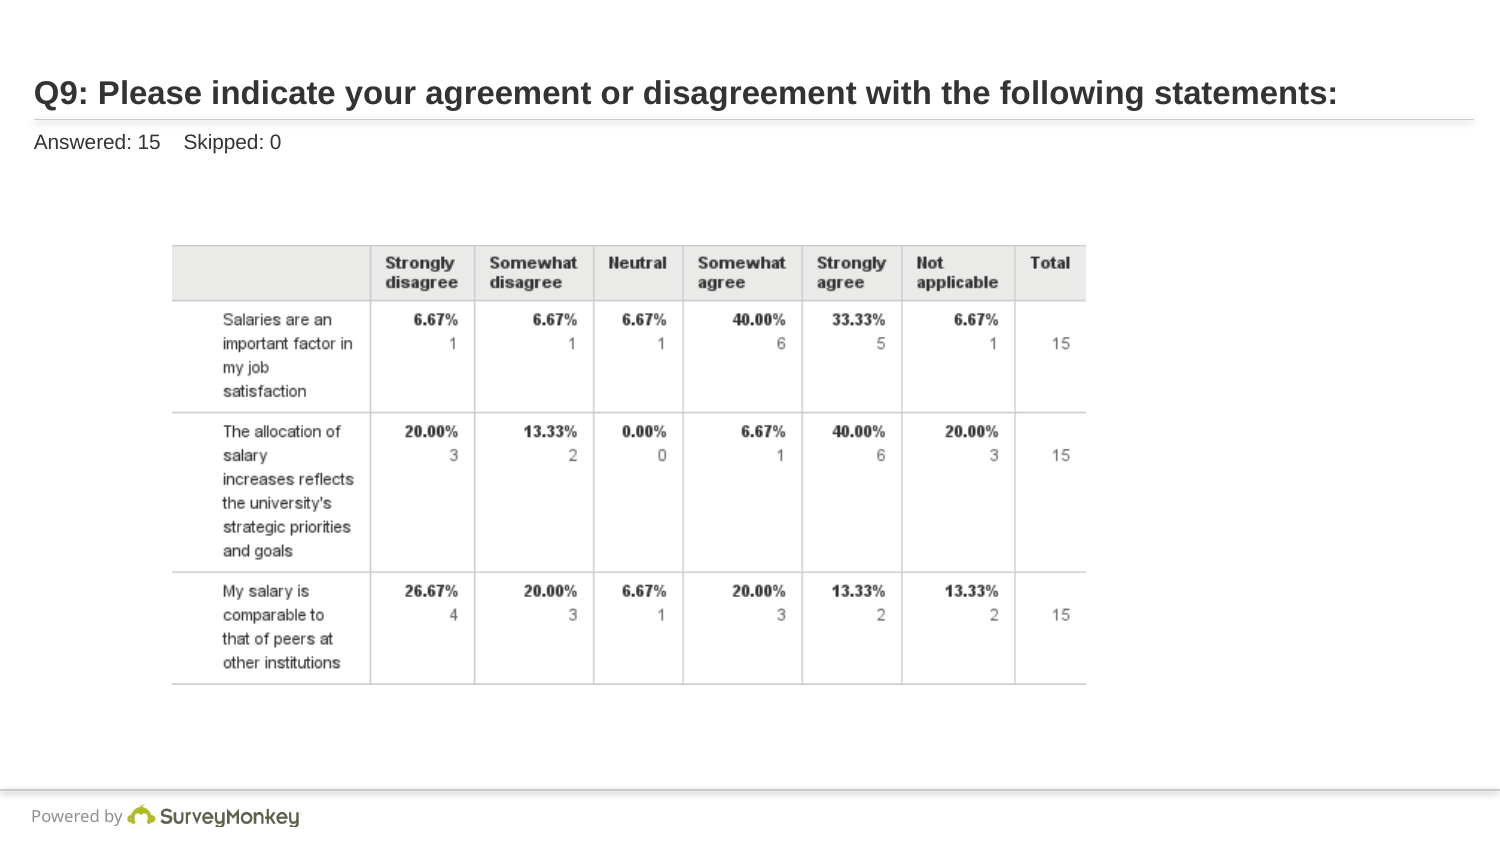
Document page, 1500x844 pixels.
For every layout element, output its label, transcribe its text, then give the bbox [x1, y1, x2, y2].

picture [171, 245, 1087, 685]
list Answered: 15 Skipped: 0 [18, 120, 894, 162]
title Q9: Please indicate your agreement or disagreement with the following statements: [18, 54, 1369, 119]
